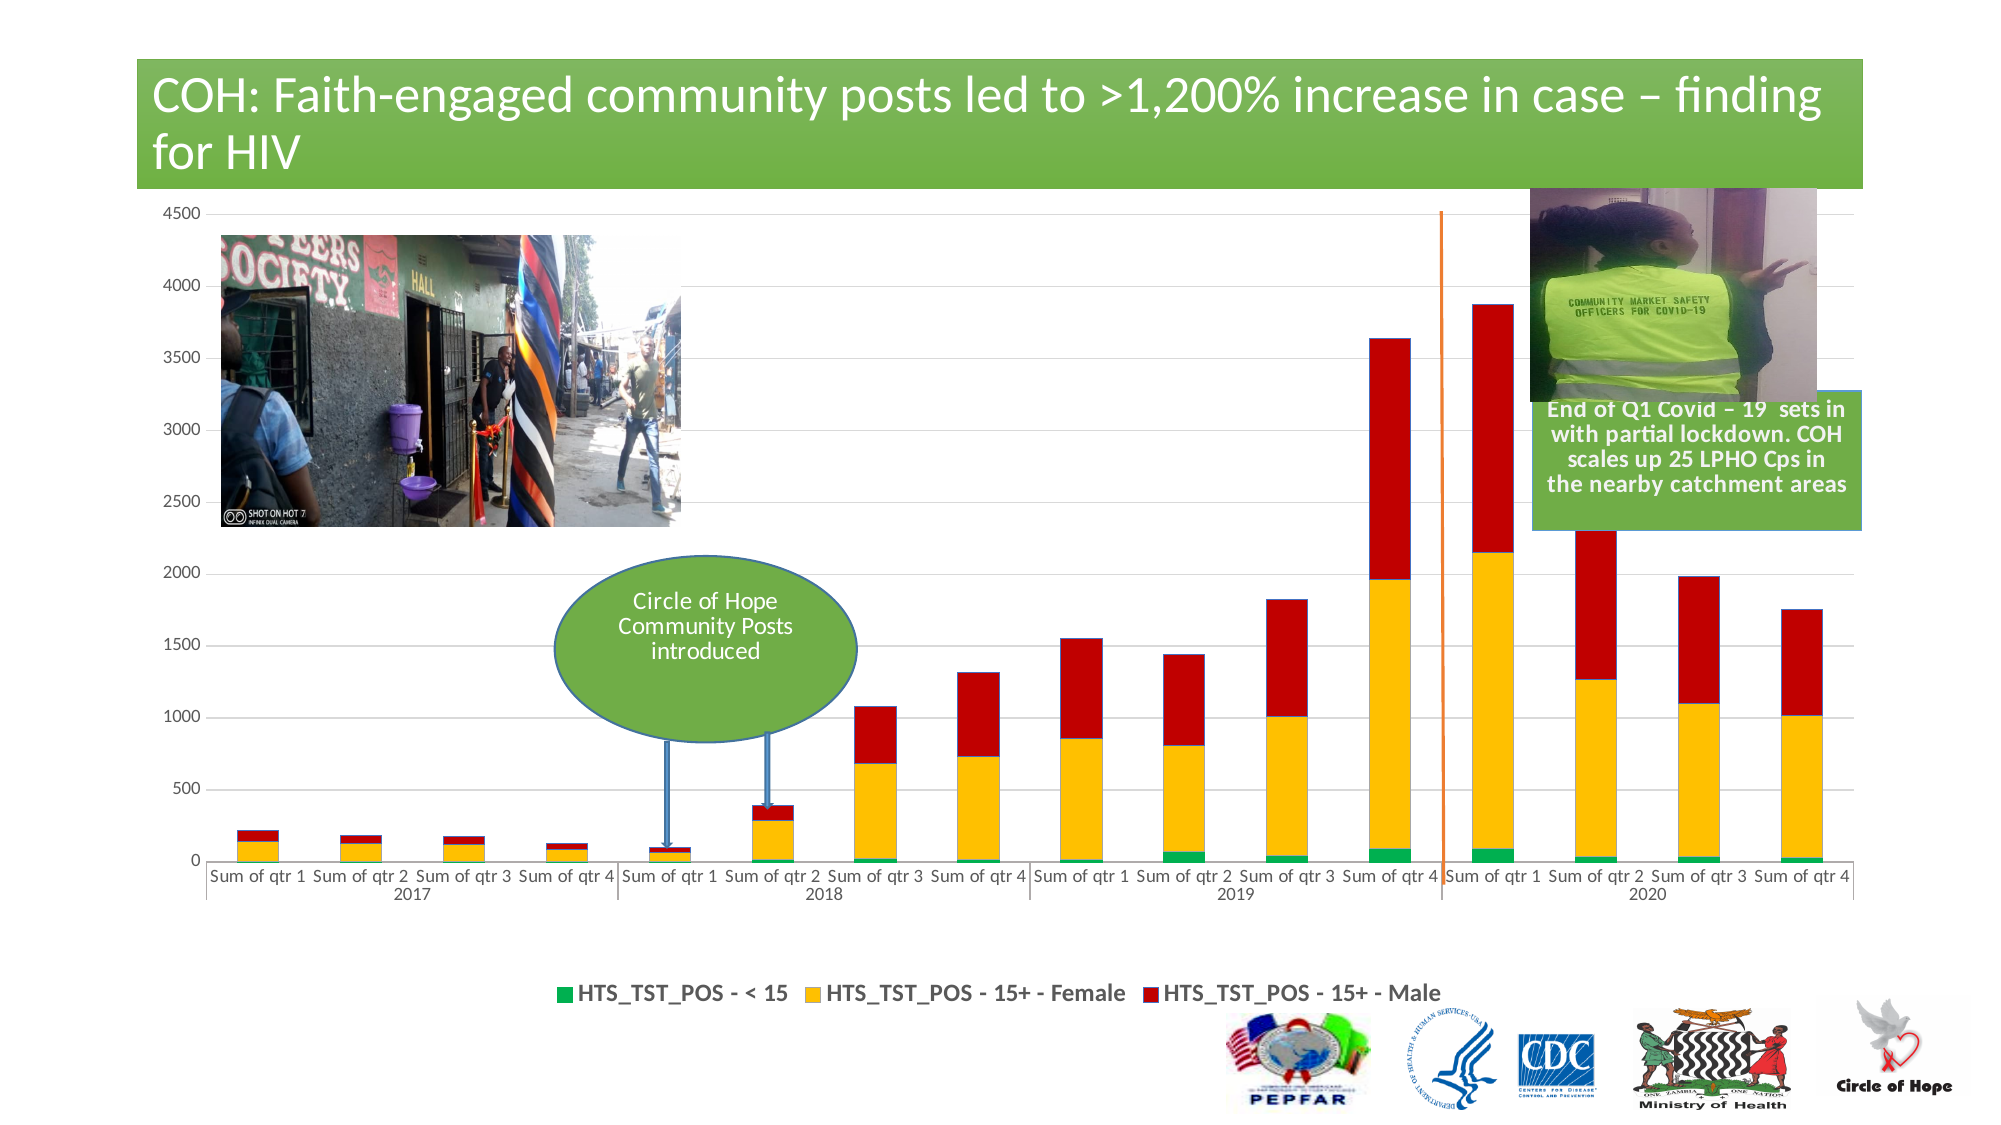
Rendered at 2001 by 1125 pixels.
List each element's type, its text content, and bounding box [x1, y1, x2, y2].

picture [1816, 995, 1971, 1096]
picture [1530, 188, 1817, 403]
chart [137, 188, 1863, 1014]
title COH: Faith-engaged community posts led to >1,200% increase in case – finding for HIV [137, 59, 1863, 188]
picture [1407, 1008, 1597, 1110]
picture [1226, 1013, 1371, 1114]
picture [221, 235, 681, 527]
picture [1633, 1008, 1791, 1110]
